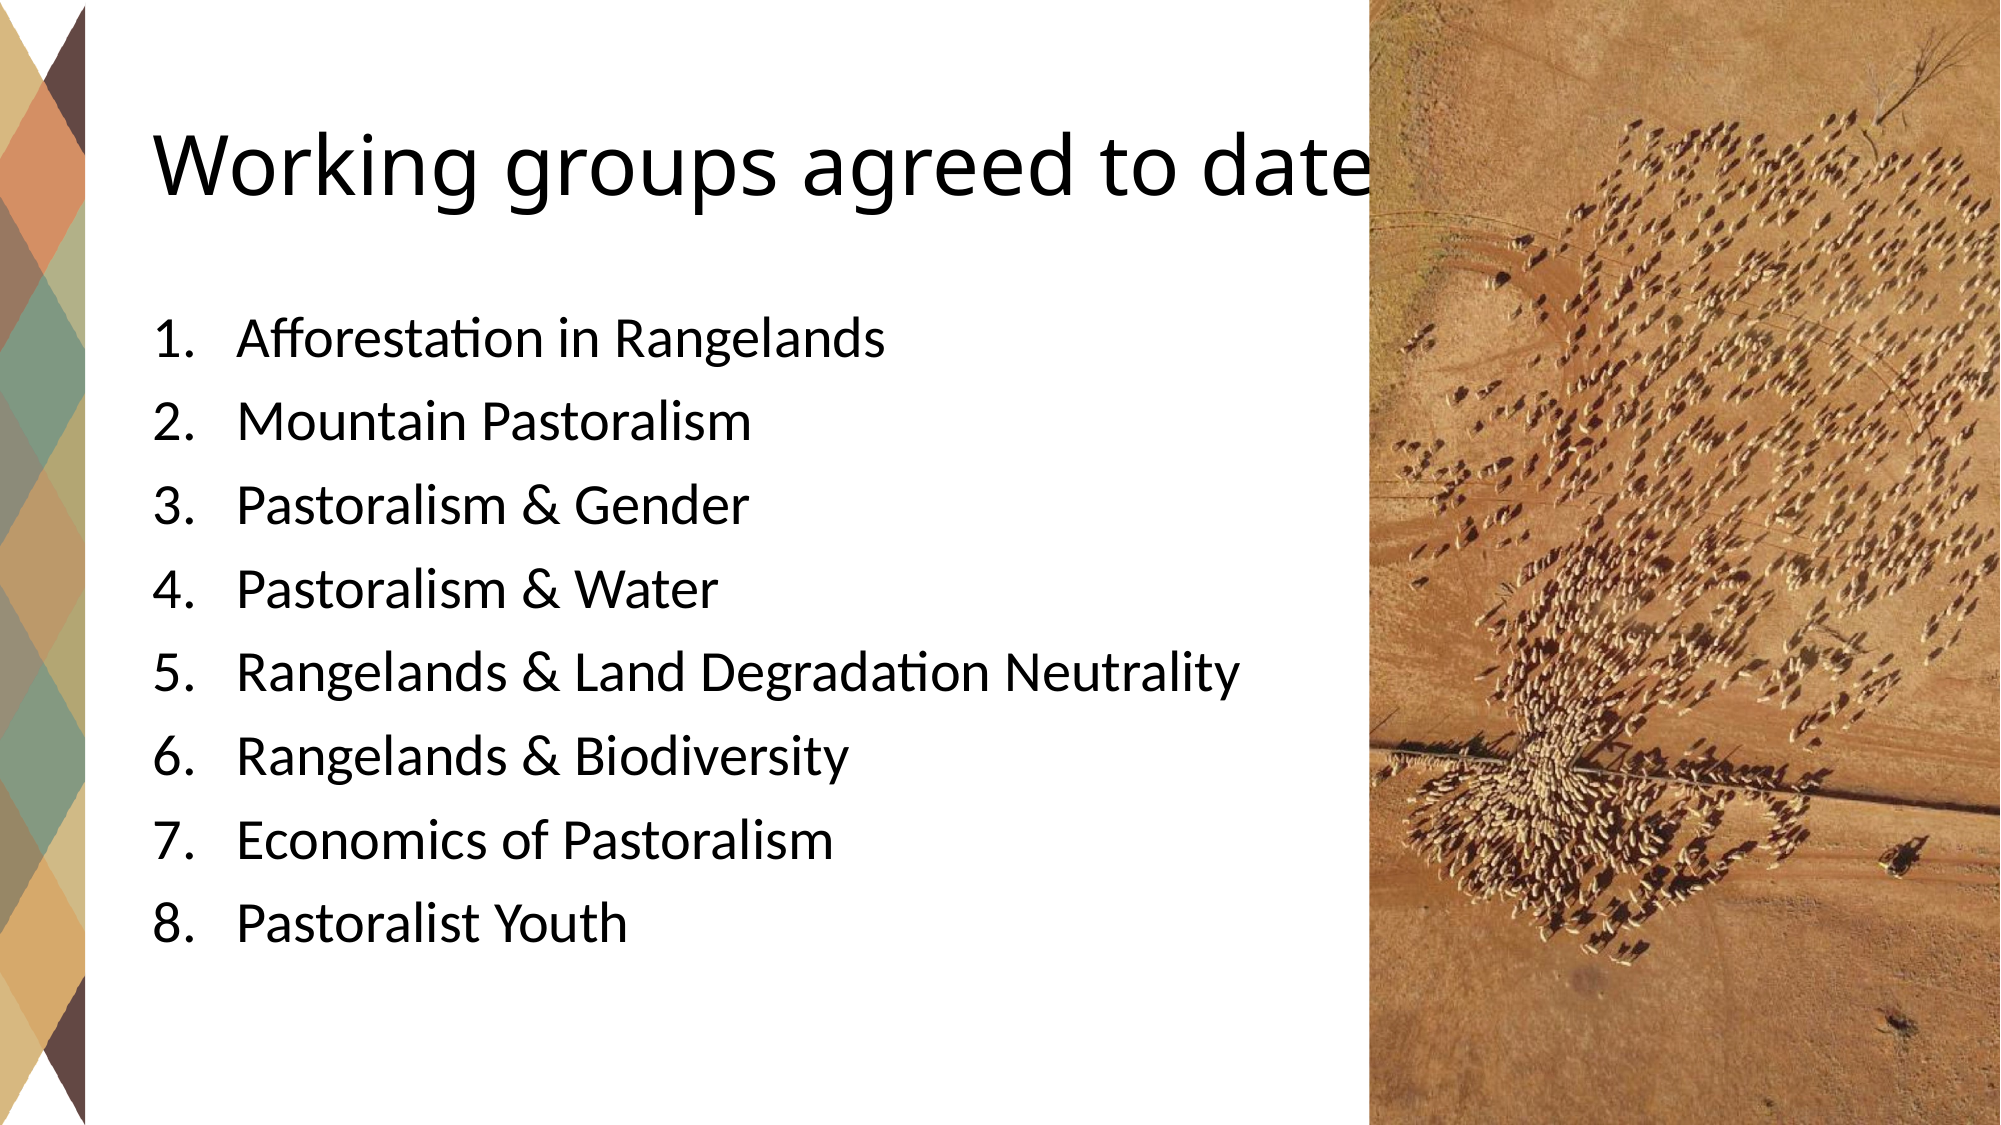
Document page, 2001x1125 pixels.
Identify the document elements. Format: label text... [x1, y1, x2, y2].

list Afforestation in Rangelands Mountain Pastoralism Pastoralism & Gender Pastoralism & Water Rangelands & Land Degradation Neutrality Rangelands & Biodiversity Economics of Pastoralism Pastoralist Youth [137, 299, 1369, 1014]
picture [1369, 0, 2000, 1125]
picture [0, 2, 86, 1125]
title Working groups agreed to date [137, 59, 1369, 278]
